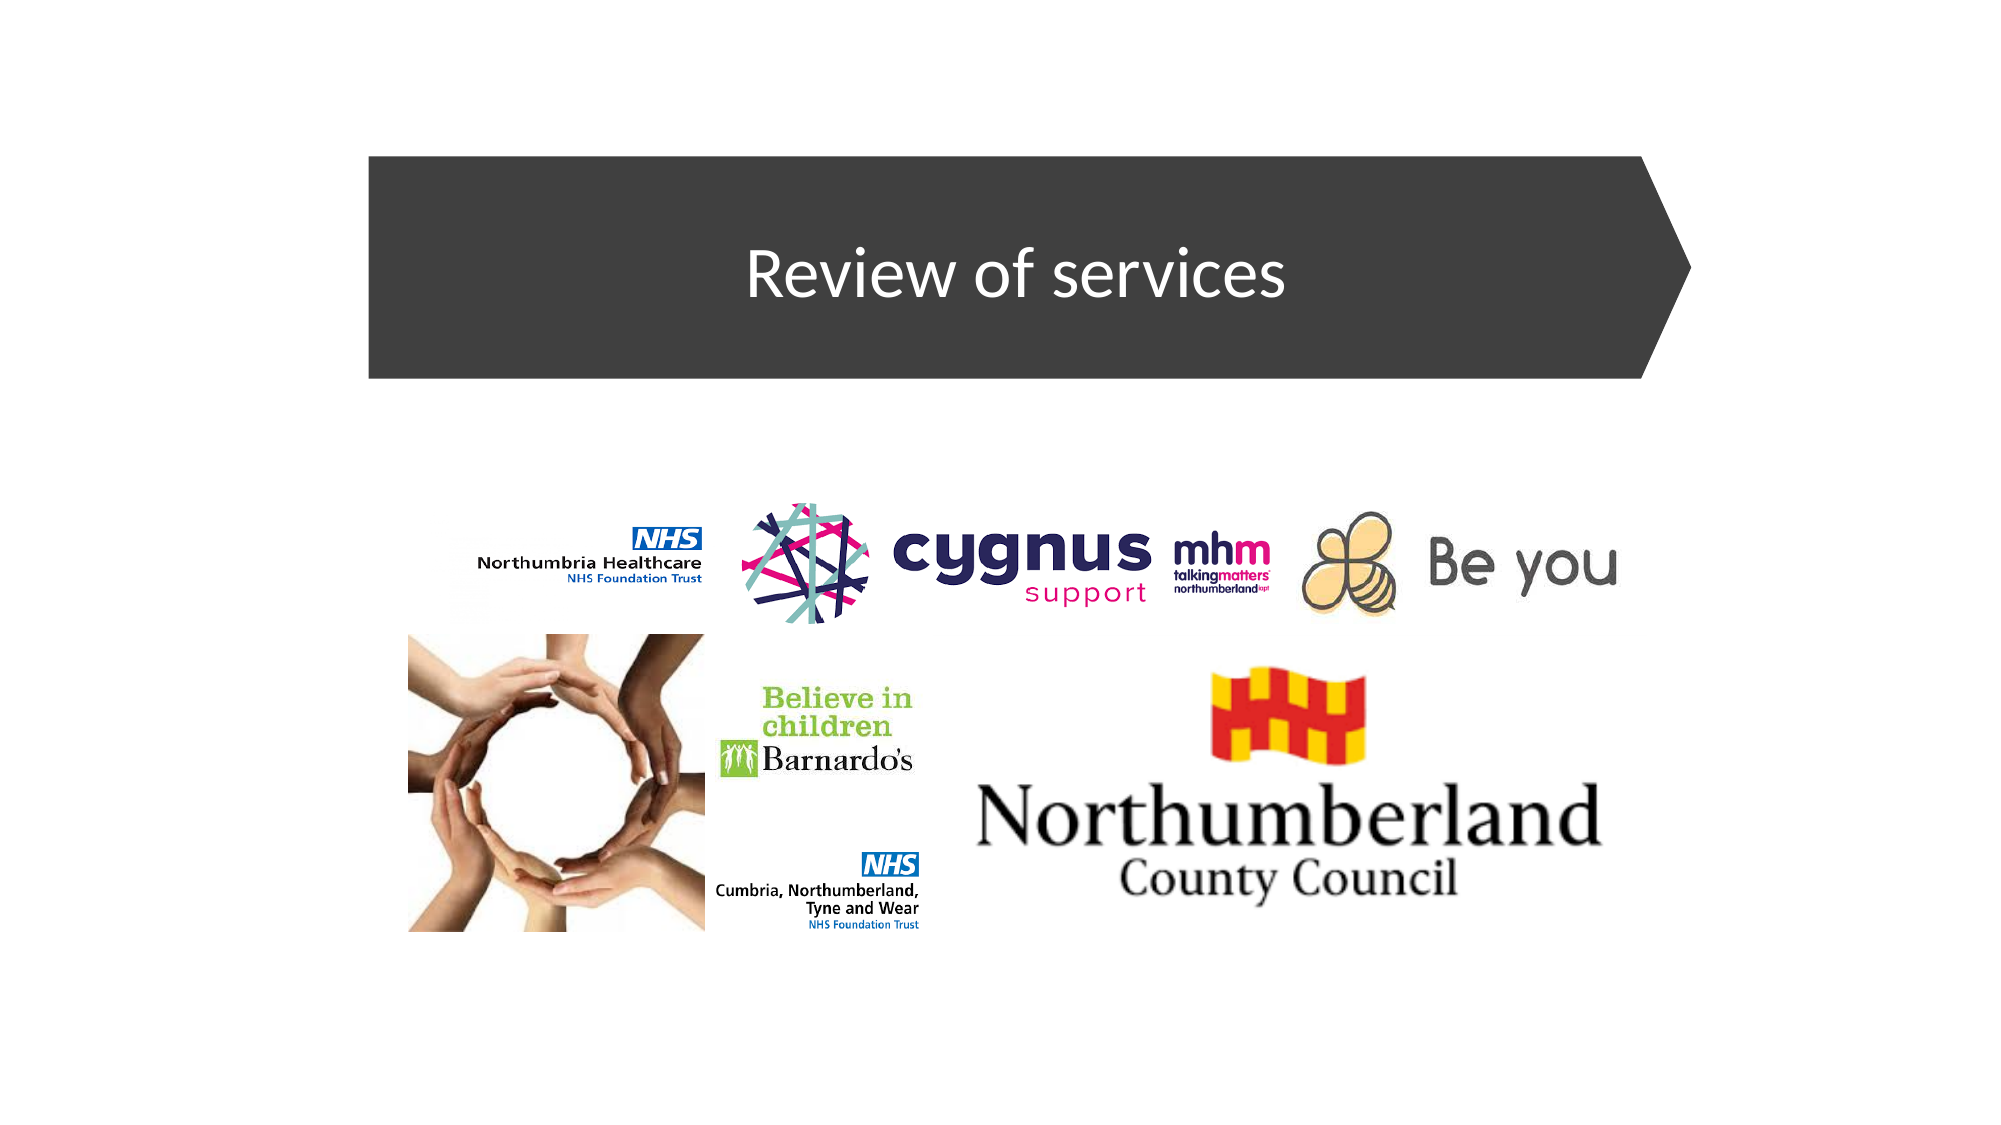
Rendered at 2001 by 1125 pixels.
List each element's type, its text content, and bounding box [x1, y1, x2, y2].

picture [407, 634, 705, 932]
picture [739, 503, 1155, 624]
text_box [366, 154, 1694, 381]
picture [1165, 503, 1286, 624]
picture [715, 634, 923, 842]
picture [407, 503, 730, 624]
picture [933, 634, 1647, 932]
picture [1296, 503, 1647, 624]
title Review of services [408, 197, 1642, 339]
picture [715, 852, 923, 932]
